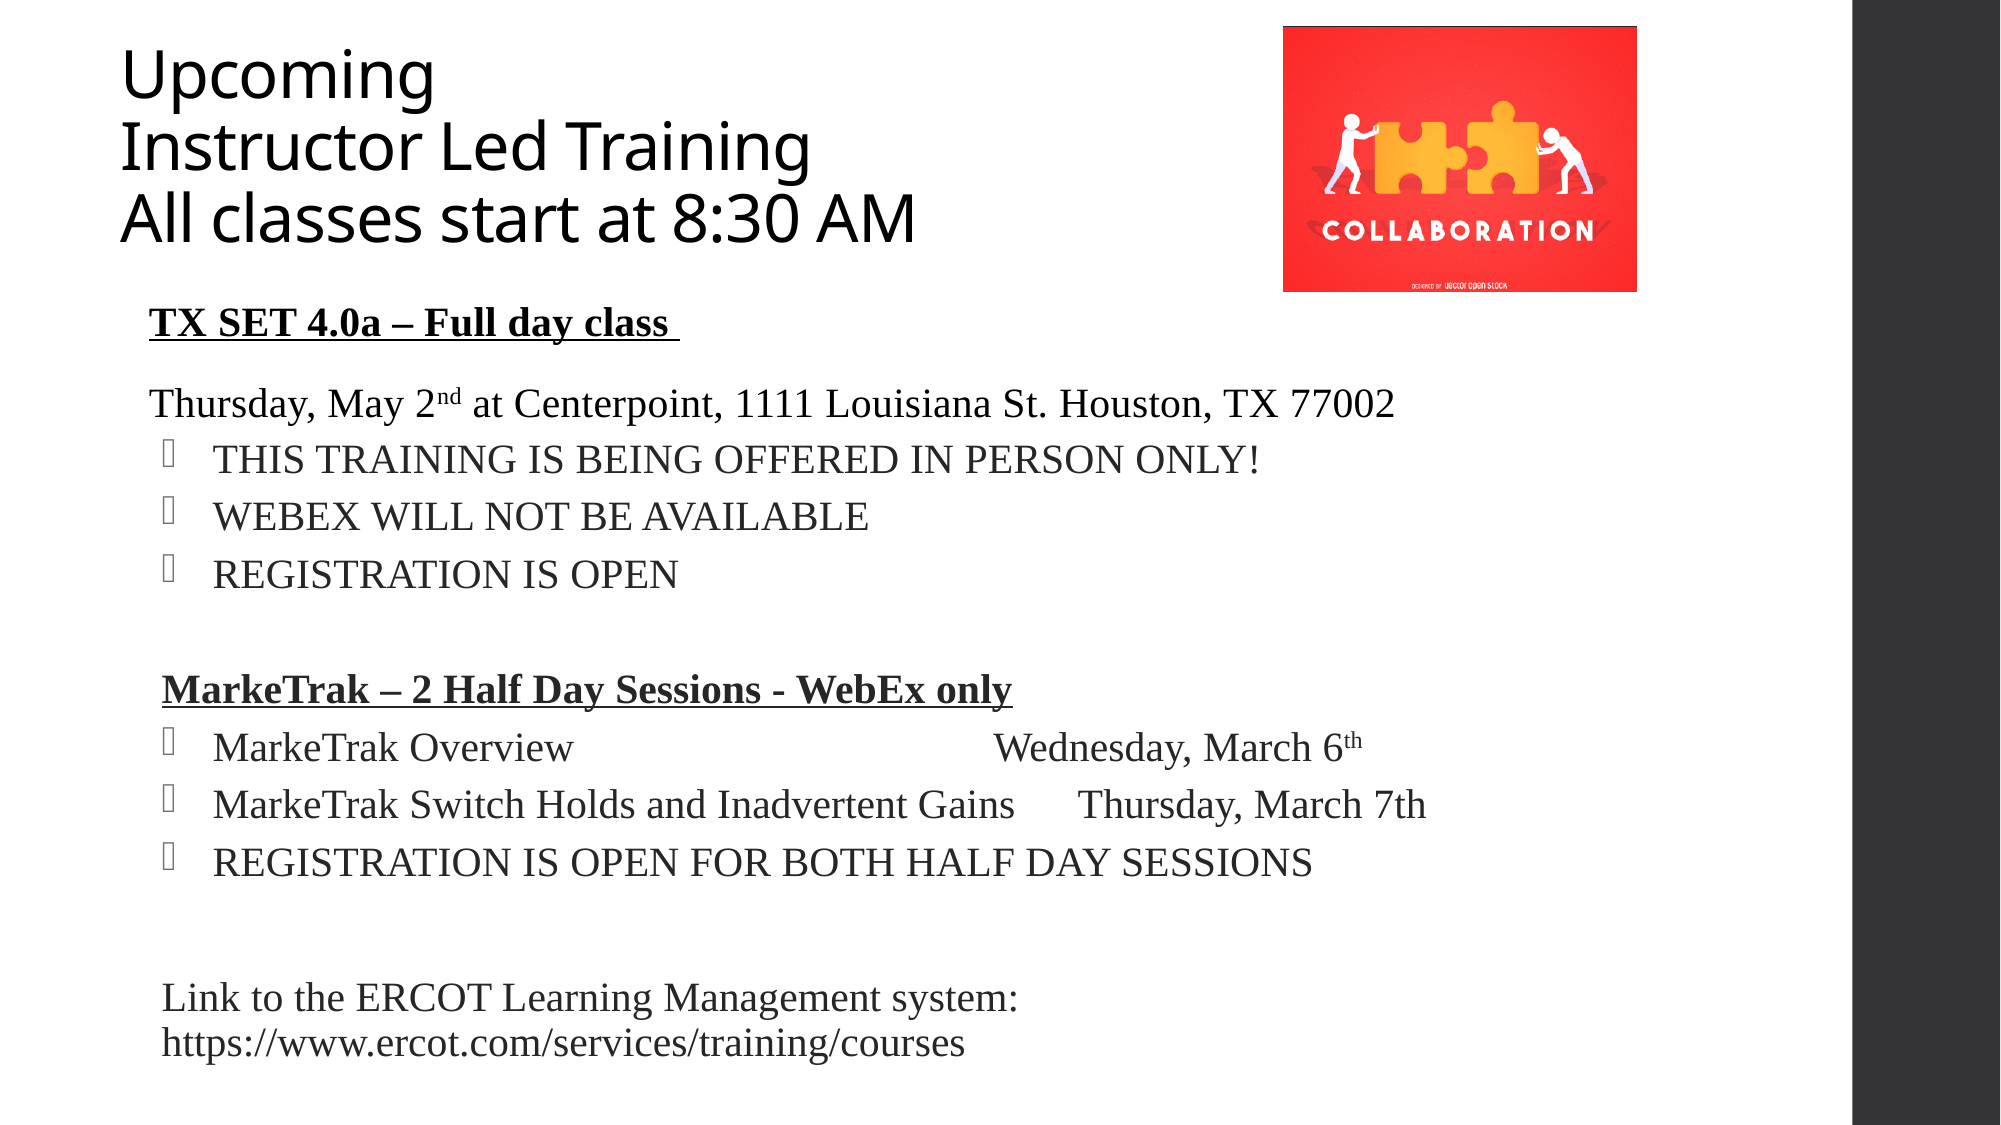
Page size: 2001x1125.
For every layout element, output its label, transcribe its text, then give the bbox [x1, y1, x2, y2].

picture [1283, 26, 1638, 293]
title Upcoming Instructor Led Training All classes start at 8:30 AM [105, 29, 1131, 265]
list TX SET 4.0a – Full day class Thursday, May 2nd at Centerpoint, 1111 Louisiana St. Houston, TX 77002 THIS TRAINING IS BEING OFFERED IN PERSON ONLY! WEBEX WILL NOT BE AVAILABLE REGISTRATION IS OPEN MarkeTrak – 2 Half Day Sessions - WebEx only MarkeTrak Overview Wednesday, March 6th MarkeTrak Switch Holds and Inadvertent Gains Thursday, March 7th REGISTRATION IS OPEN FOR BOTH HALF DAY SESSIONS Link to the ERCOT Learning Management system: https://www.ercot.com/services/training/courses [101, 290, 1637, 1099]
